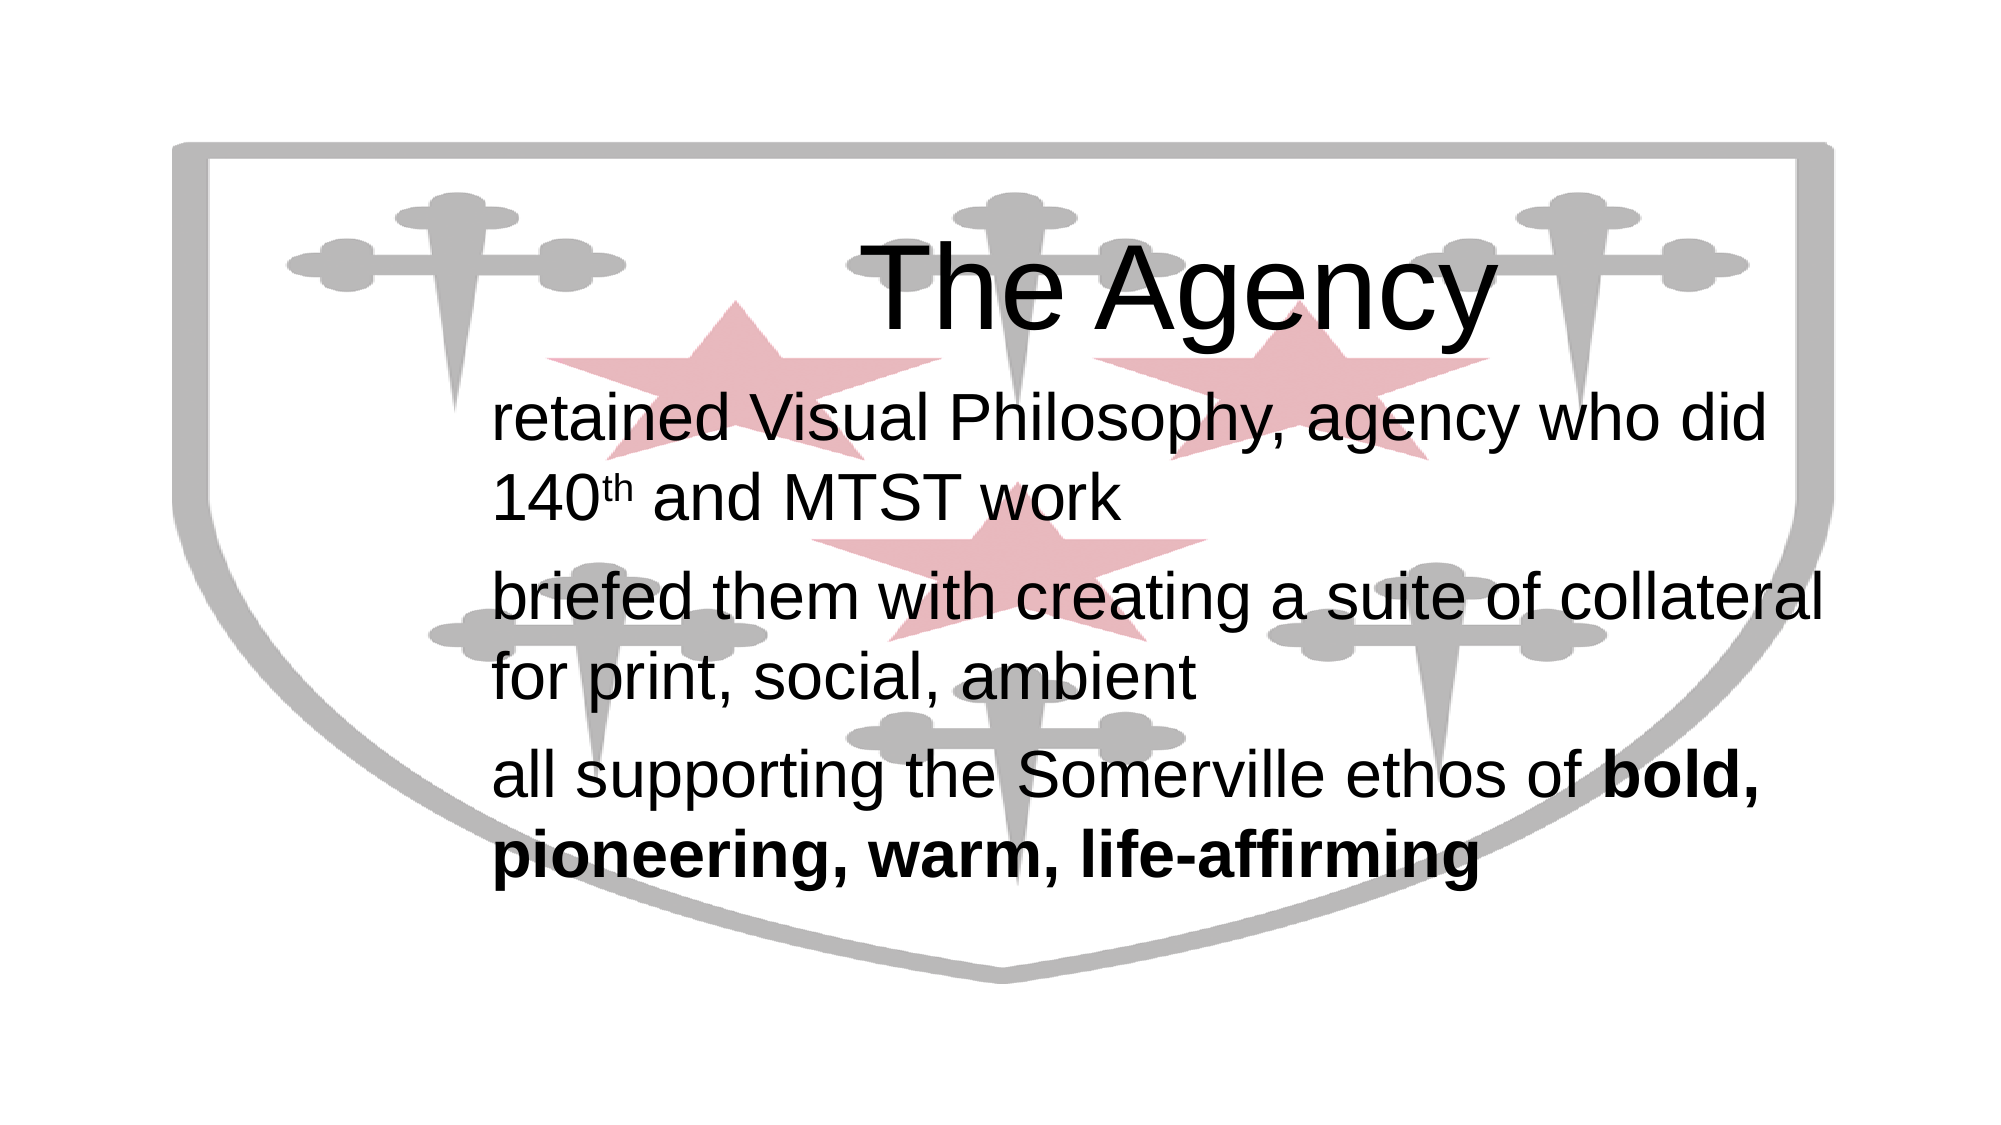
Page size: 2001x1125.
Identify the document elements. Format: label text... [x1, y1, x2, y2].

list The Agency retained Visual Philosophy, agency who did 140th and MTST work briefed them with creating a suite of collateral for print, social, ambient all supporting the Somerville ethos of bold, pioneering, warm, life-affirming [483, 217, 1875, 908]
